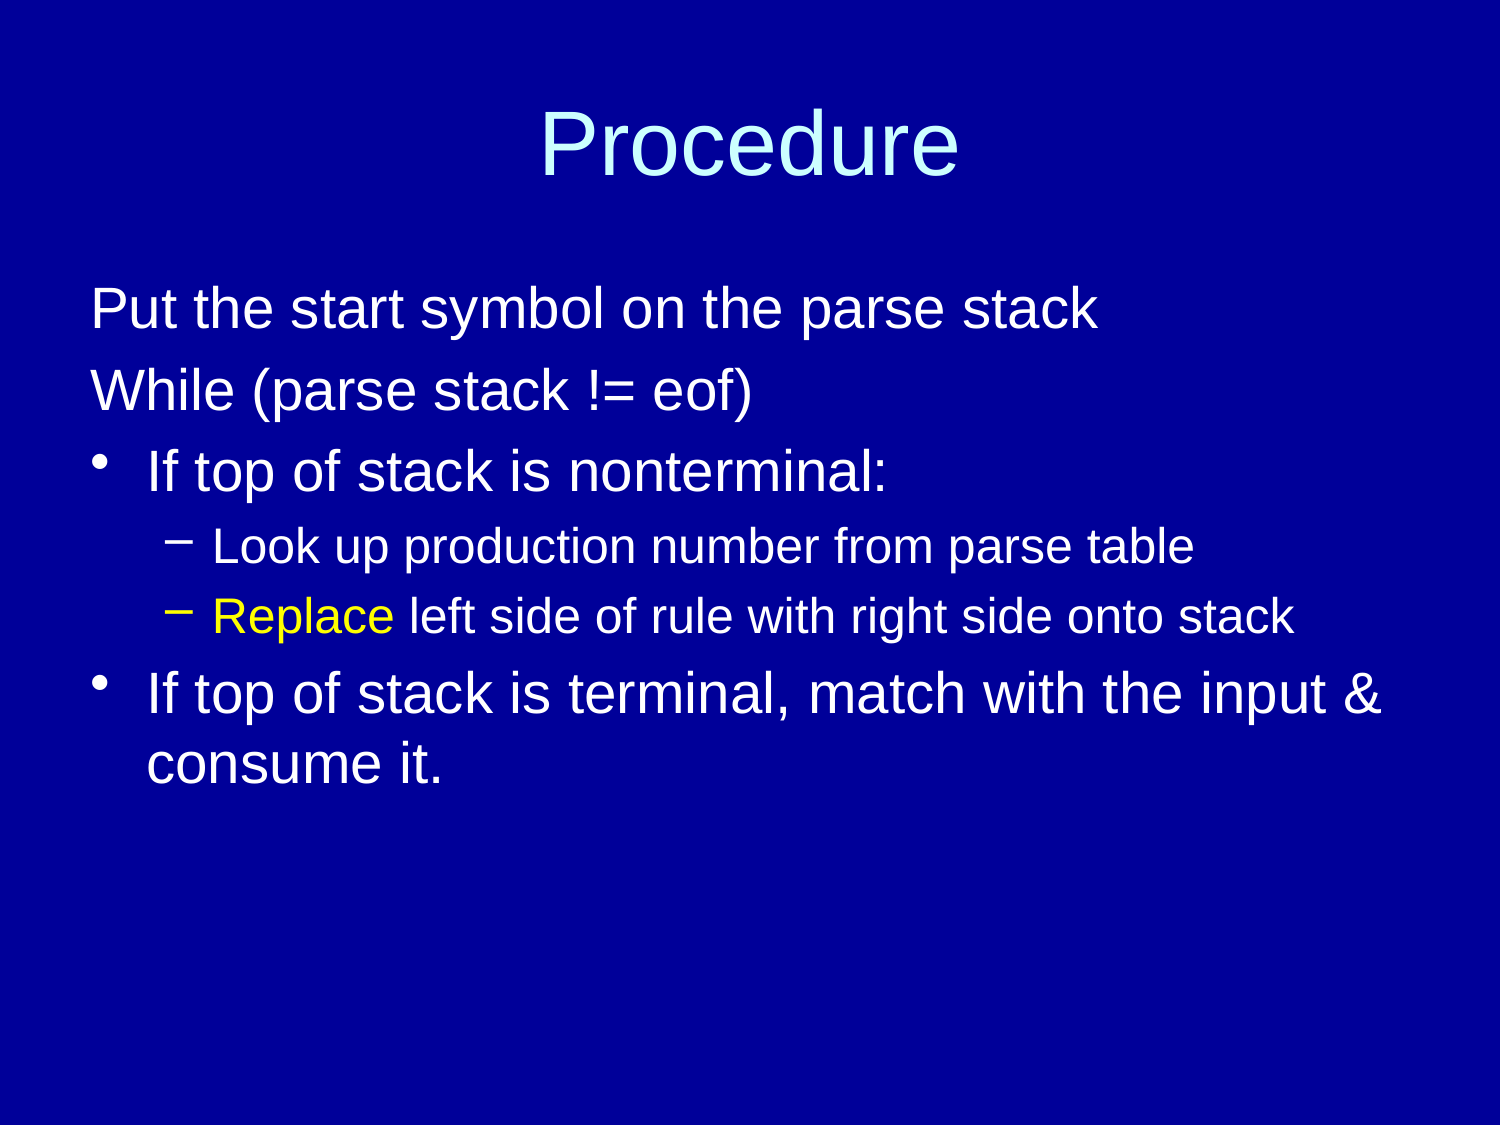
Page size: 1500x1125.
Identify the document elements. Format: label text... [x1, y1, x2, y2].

title Procedure [75, 45, 1425, 233]
list Put the start symbol on the parse stack While (parse stack != eof) If top of stack is nonterminal: Look up production number from parse table Replace left side of rule with right side onto stack If top of stack is terminal, match with the input & consume it. [75, 262, 1425, 1005]
